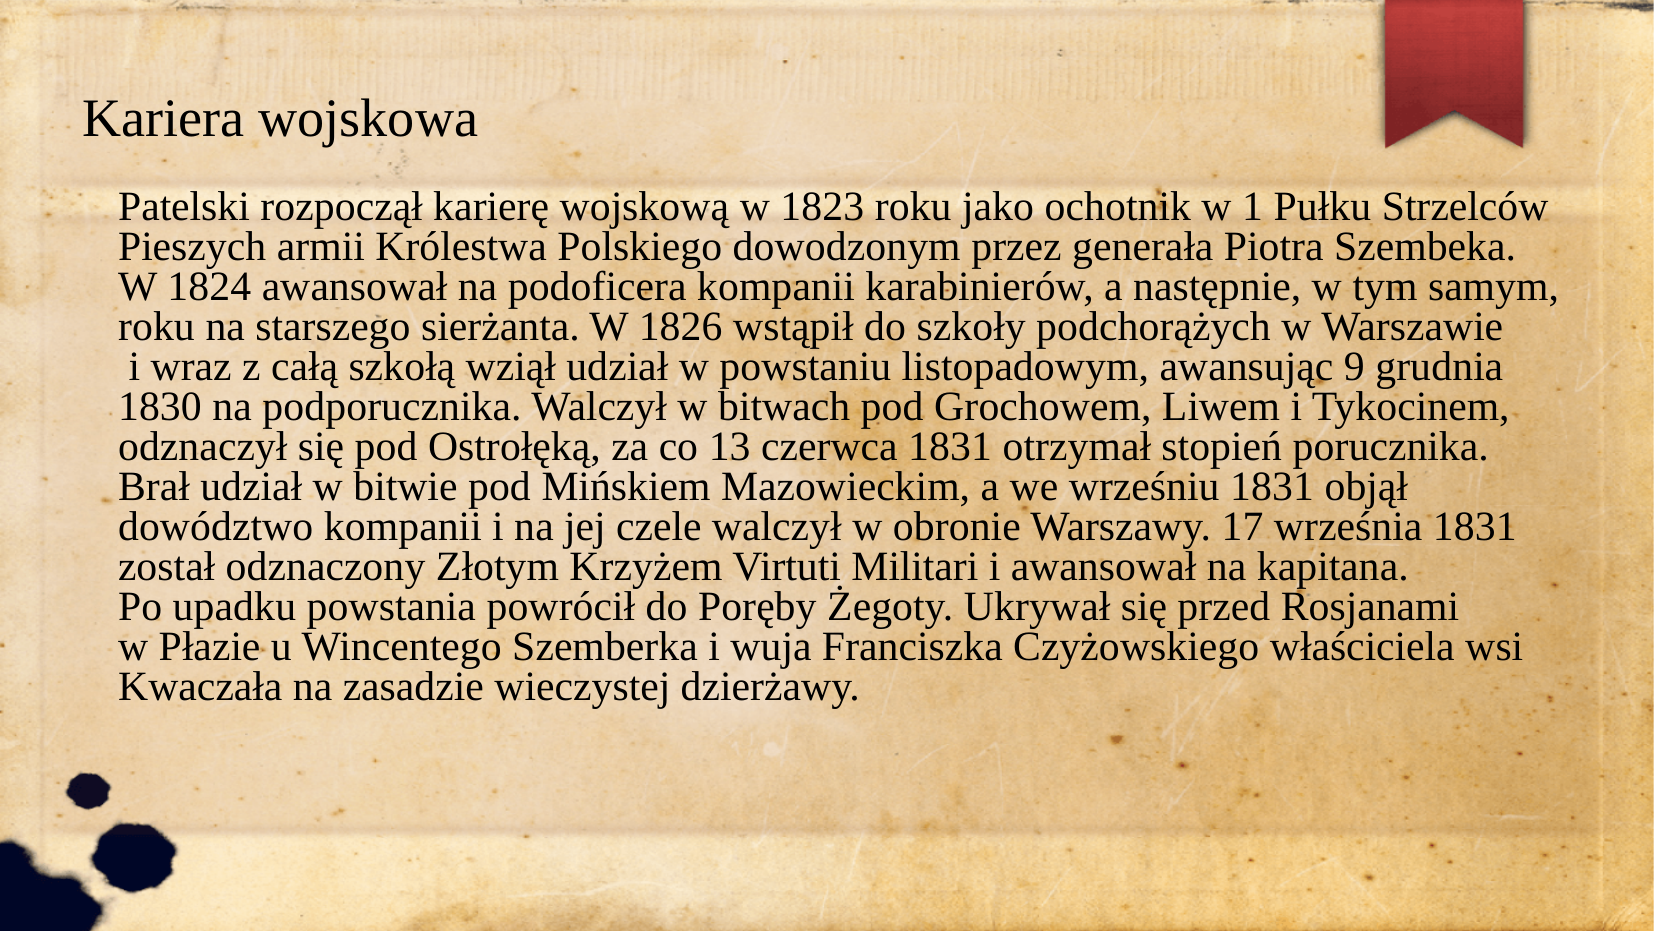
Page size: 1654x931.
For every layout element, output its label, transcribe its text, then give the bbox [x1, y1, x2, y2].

list Patelski rozpoczął karierę wojskową w 1823 roku jako ochotnik w 1 Pułku Strzelców Pieszych armii Królestwa Polskiego dowodzonym przez generała Piotra Szembeka. W 1824 awansował na podoficera kompanii karabinierów, a następnie, w tym samym, roku na starszego sierżanta. W 1826 wstąpił do szkoły podchorążych w Warszawie i wraz z całą szkołą wziął udział w powstaniu listopadowym, awansując 9 grudnia 1830 na podporucznika. Walczył w bitwach pod Grochowem, Liwem i Tykocinem, odznaczył się pod Ostrołęką, za co 13 czerwca 1831 otrzymał stopień porucznika. Brał udział w bitwie pod Mińskiem Mazowieckim, a we wrześniu 1831 objął dowództwo kompanii i na jej czele walczył w obronie Warszawy. 17 września 1831 został odznaczony Złotym Krzyżem Virtuti Militari i awansował na kapitana. Po upadku powstania powrócił do Poręby Żegoty. Ukrywał się przed Rosjanami w Płazie u Wincentego Szemberka i wuja Franciszka Czyżowskiego właściciela wsi Kwaczała na zasadzie wieczystej dzierżawy. [118, 188, 1571, 851]
title Kariera wojskowa [82, 37, 1571, 193]
picture [0, 0, 1654, 931]
